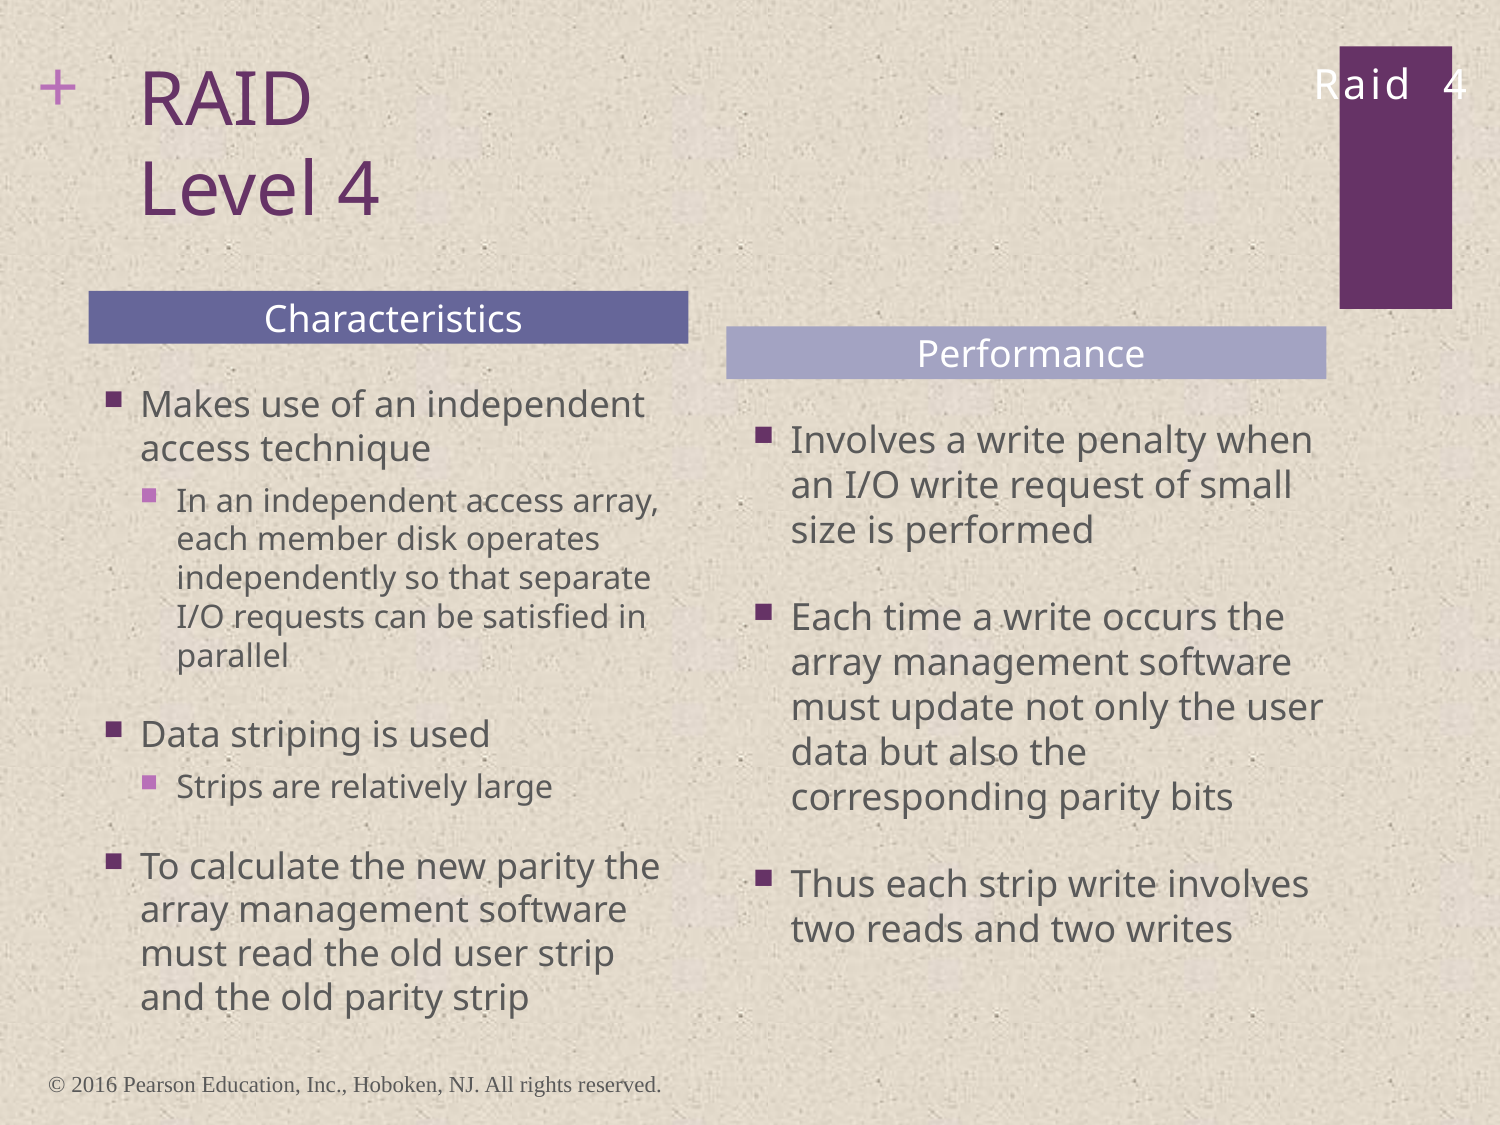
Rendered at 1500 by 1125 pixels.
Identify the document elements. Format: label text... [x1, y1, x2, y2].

list Involves a write penalty when an I/O write request of small size is performed Each time a write occurs the array management software must update not only the user data but also the corresponding parity bits Thus each strip write involves two reads and two writes [738, 408, 1354, 1034]
text_box Raid 4 [1298, 50, 1483, 115]
title RAID Level 4 [123, 42, 443, 226]
footer © 2016 Pearson Education, Inc., Hoboken, NJ. All rights reserved. [33, 1053, 1038, 1114]
list Performance [726, 326, 1327, 380]
list Characteristics [88, 290, 689, 344]
picture [0, 0, 1500, 1125]
list Makes use of an independent access technique In an independent access array, each member disk operates independently so that separate I/O requests can be satisfied in parallel Data striping is used Strips are relatively large To calculate the new parity the array management software must read the old user strip and the old parity strip [88, 373, 689, 1036]
